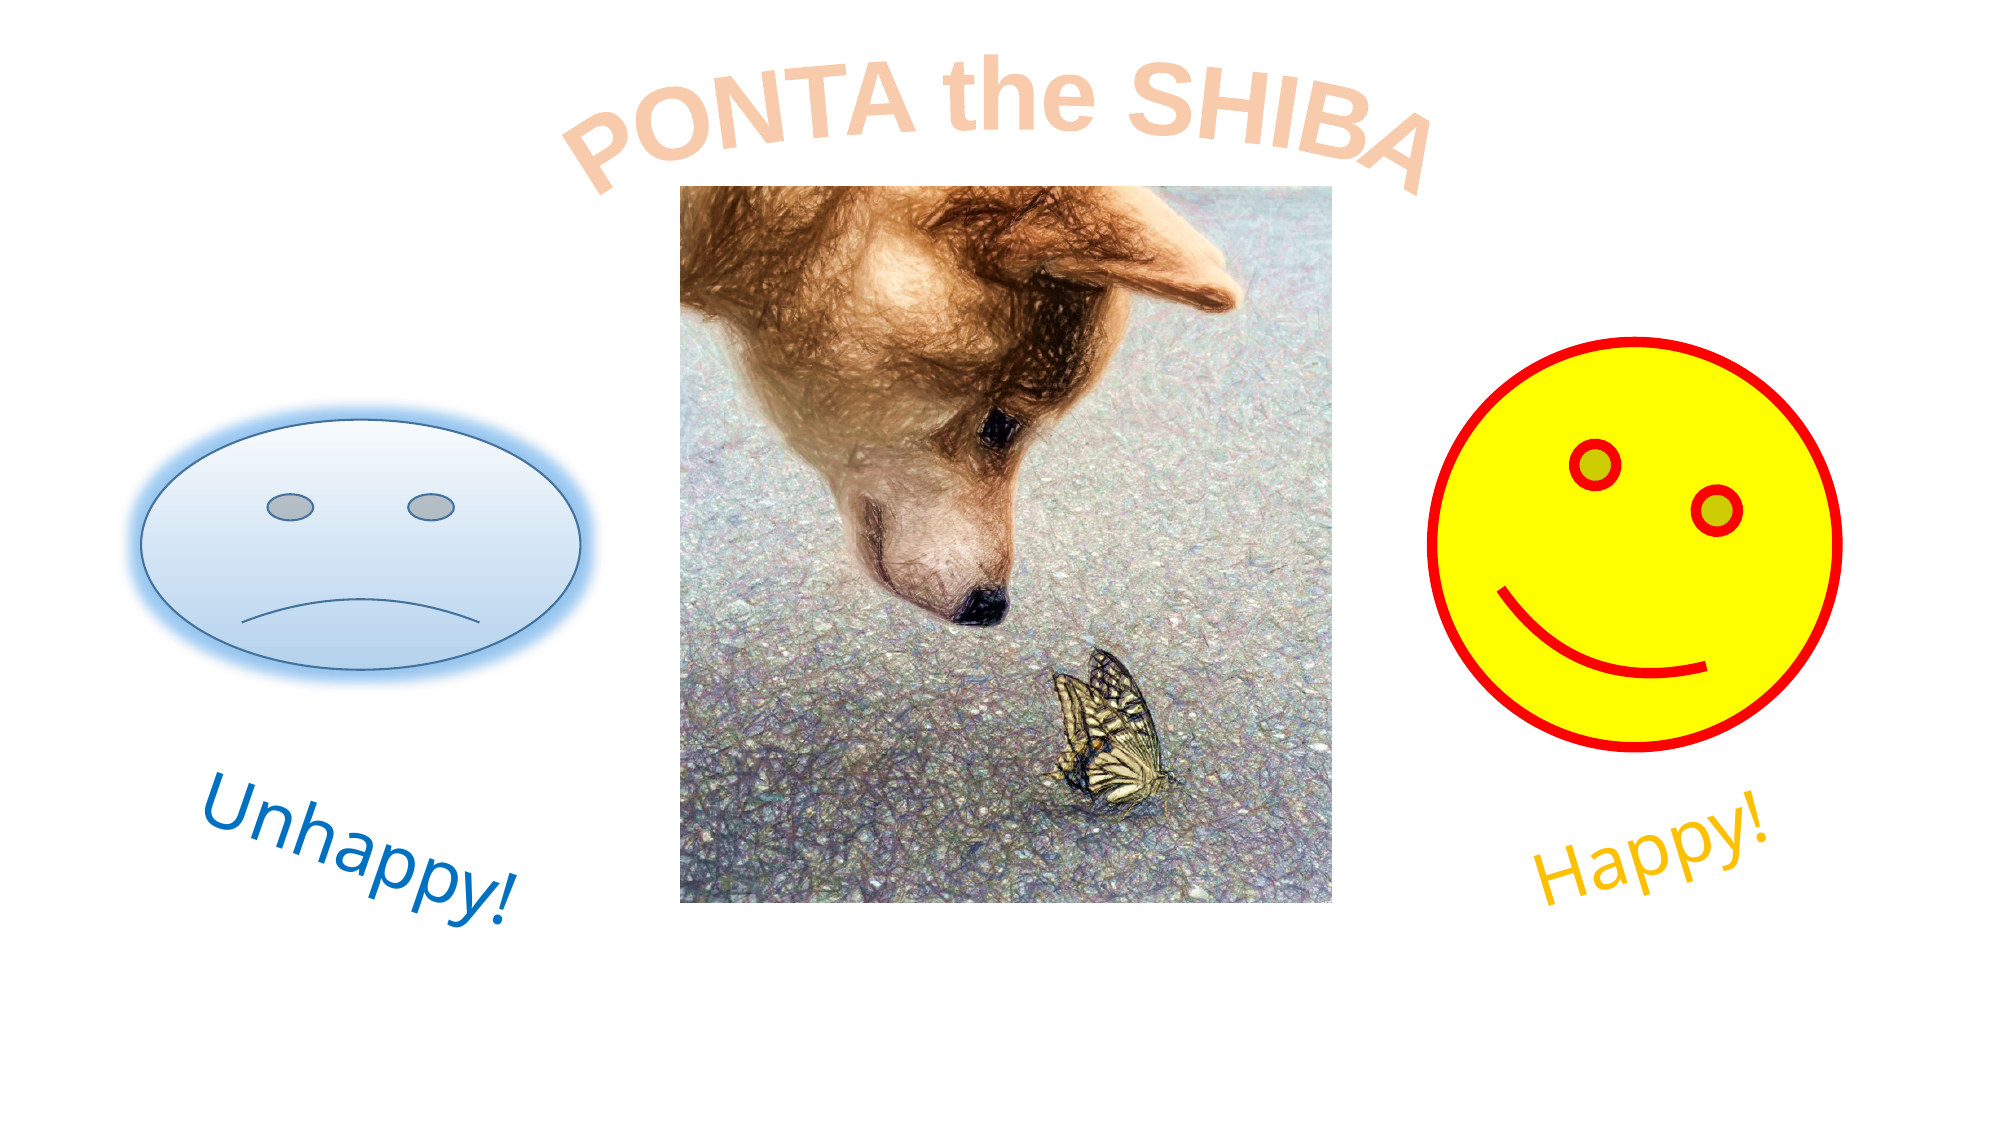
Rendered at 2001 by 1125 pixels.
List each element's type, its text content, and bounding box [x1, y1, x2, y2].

text_box Happy! [1454, 742, 1844, 950]
text_box [1431, 340, 1839, 749]
text_box [140, 418, 582, 671]
picture [680, 186, 1332, 903]
text_box Unhappy! [103, 714, 617, 978]
